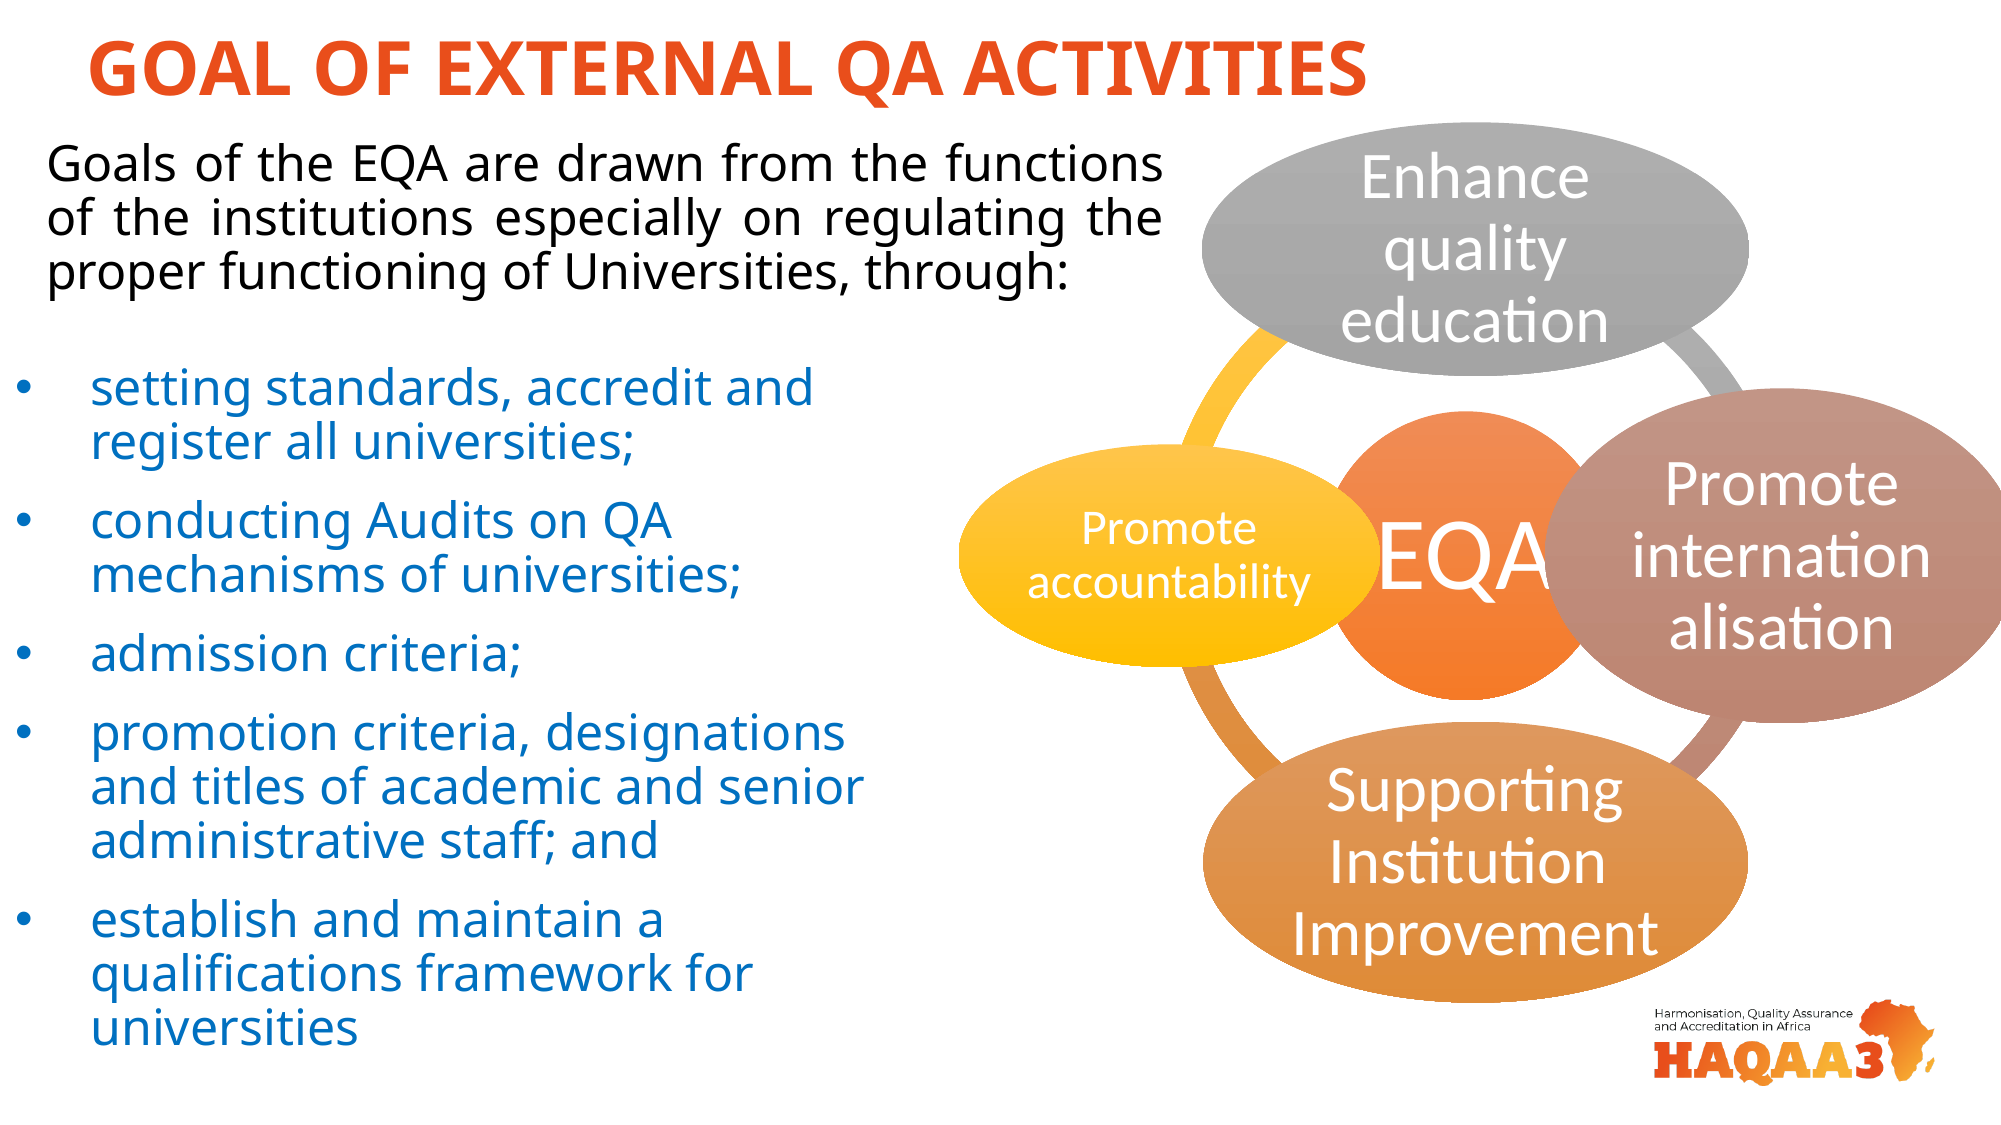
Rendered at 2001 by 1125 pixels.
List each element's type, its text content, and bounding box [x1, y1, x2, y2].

picture [1649, 997, 1938, 1088]
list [946, 154, 2000, 971]
text_box Goals of the EQA are drawn from the functions of the institutions especially on regulating the proper functioning of Universities, through: [31, 131, 1180, 308]
text_box setting standards, accredit and register all universities; conducting Audits on QA mechanisms of universities; admission criteria; promotion criteria, designations and titles of academic and senior administrative staff; and establish and maintain a qualifications framework for universities [0, 329, 962, 1088]
title GOAL OF EXTERNAL QA ACTIVITIES [71, 33, 1797, 110]
